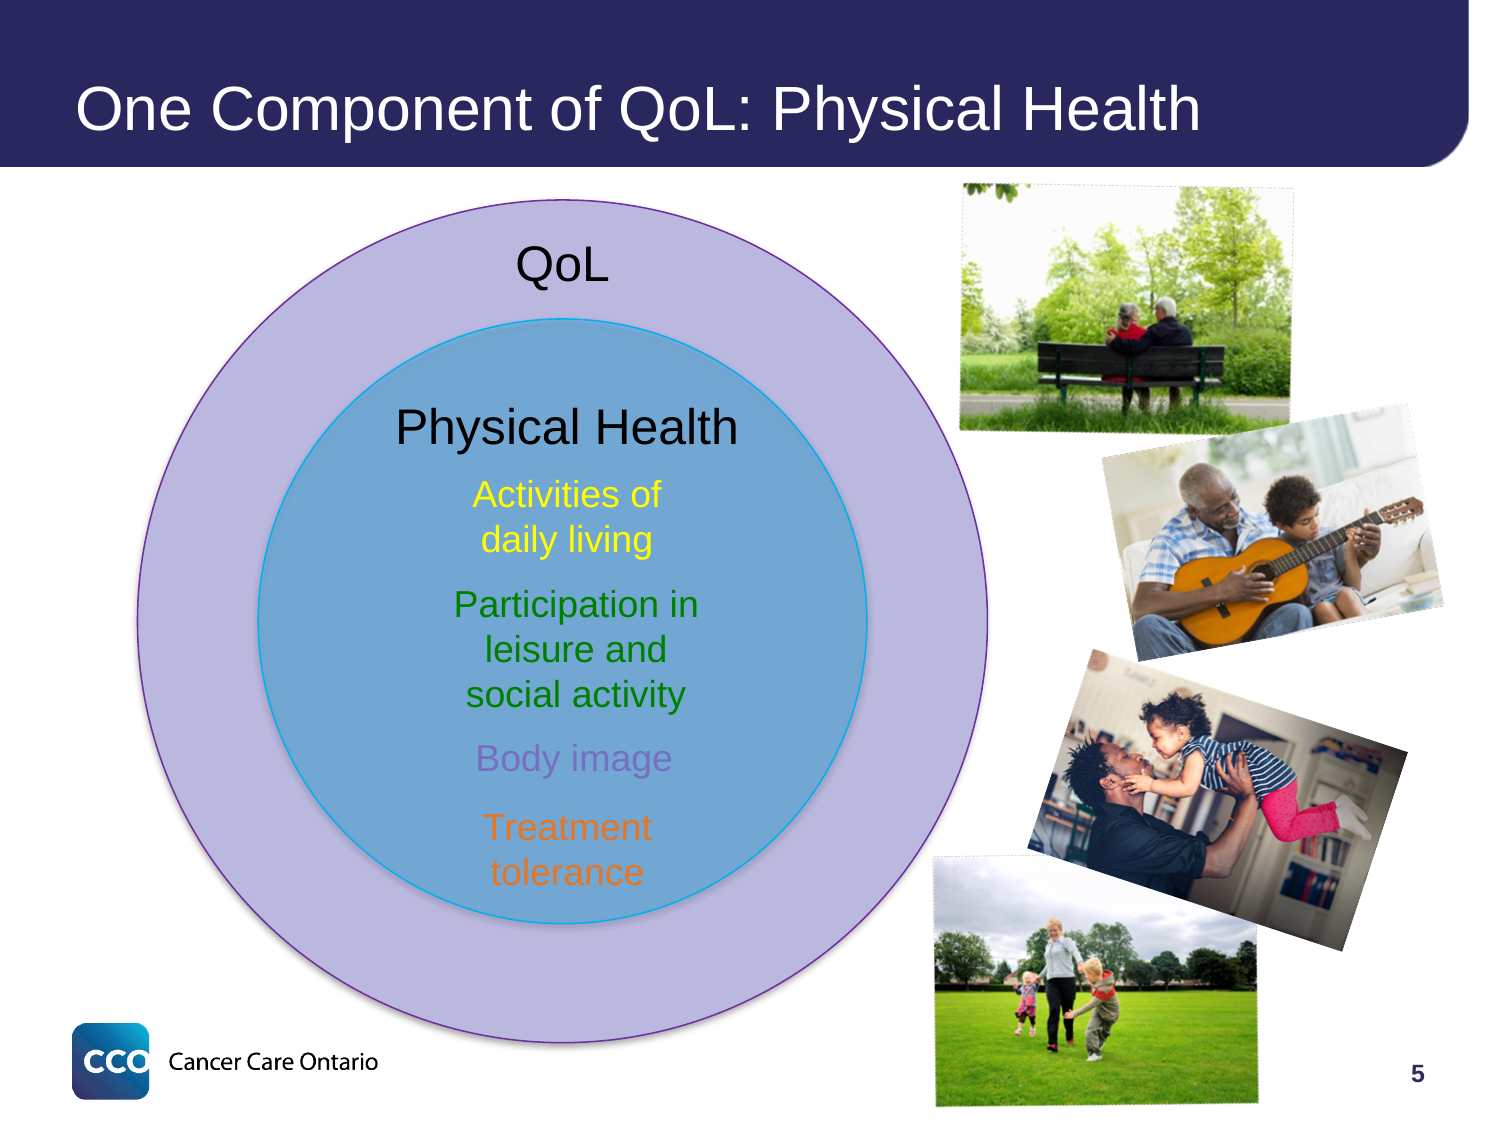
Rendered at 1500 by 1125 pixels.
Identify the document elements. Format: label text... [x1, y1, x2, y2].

text_box [257, 411, 868, 876]
picture [867, 104, 1446, 1125]
text_box Participation in leisure and social activity [426, 572, 726, 723]
text_box Body image [417, 726, 731, 787]
text_box QoL [469, 224, 656, 300]
title One Component of QoL: Physical Health [75, 45, 1425, 167]
slide_number 5 [1291, 1042, 1425, 1103]
text_box [444, 901, 681, 925]
text_box Treatment tolerance [396, 795, 739, 901]
text_box [136, 199, 989, 1044]
text_box [370, 318, 755, 386]
text_box Activities of daily living [417, 462, 717, 568]
text_box Physical Health [342, 386, 792, 462]
picture [72, 1023, 378, 1100]
